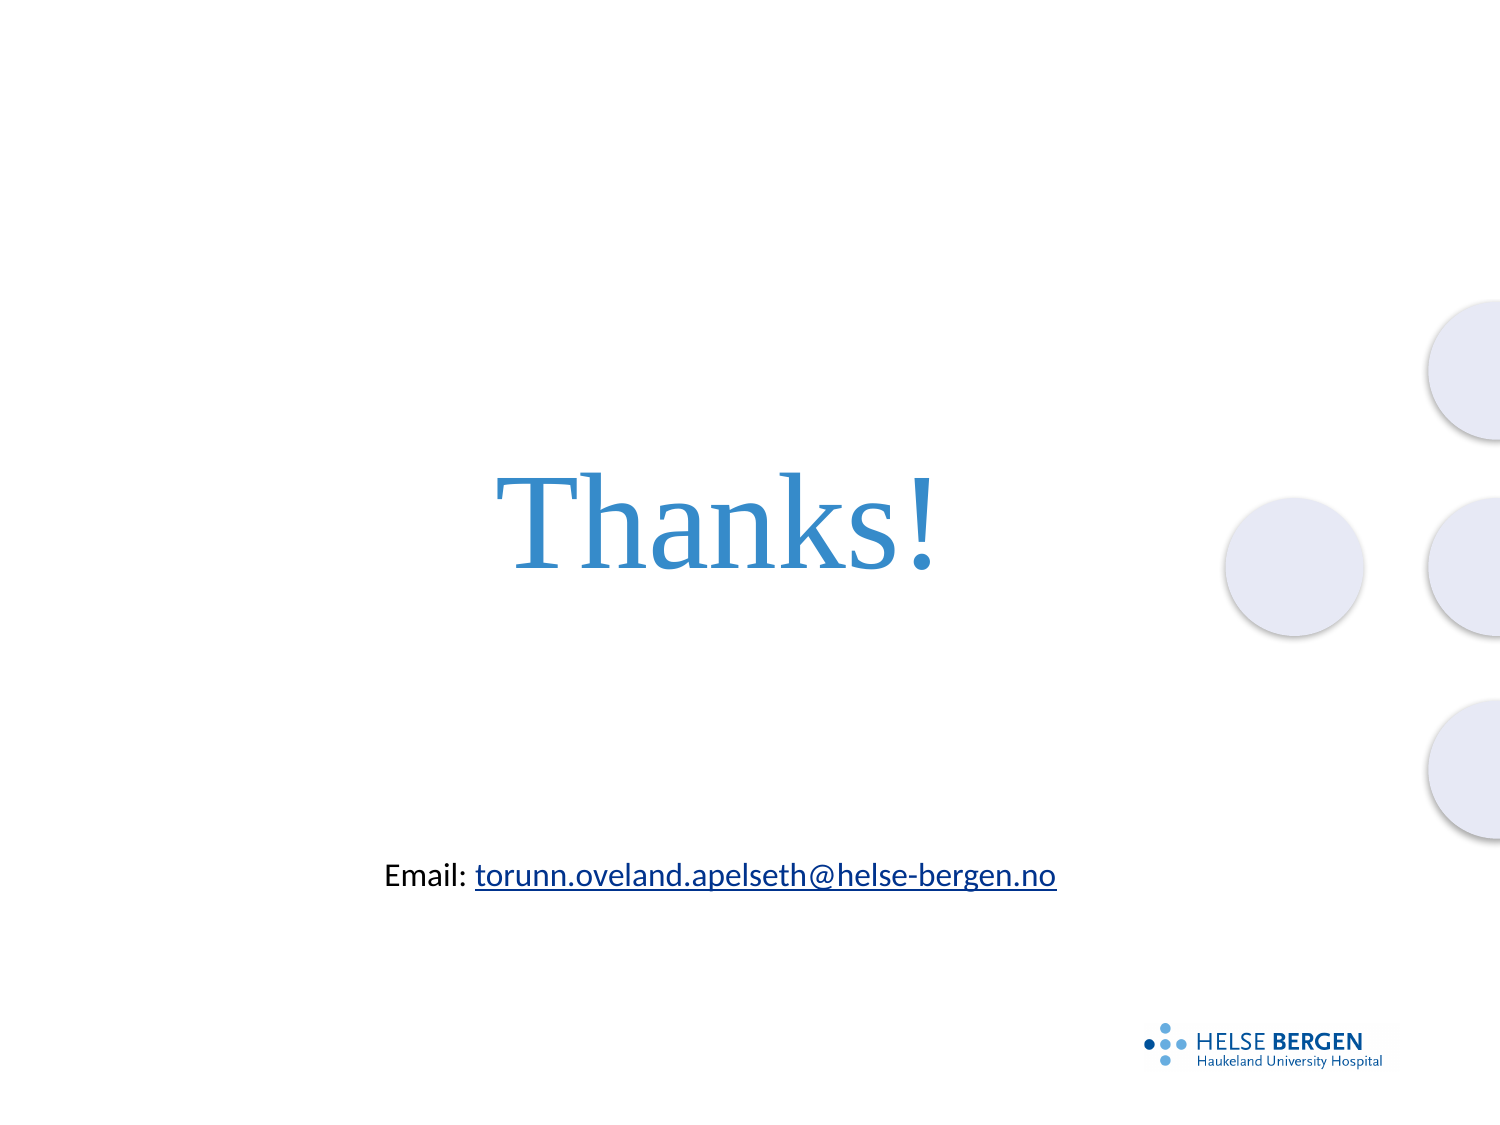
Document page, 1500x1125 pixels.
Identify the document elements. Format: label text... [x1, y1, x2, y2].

list Thanks! Email: torunn.oveland.apelseth@helse-bergen.no [91, 113, 1351, 1011]
picture [1144, 1023, 1400, 1072]
